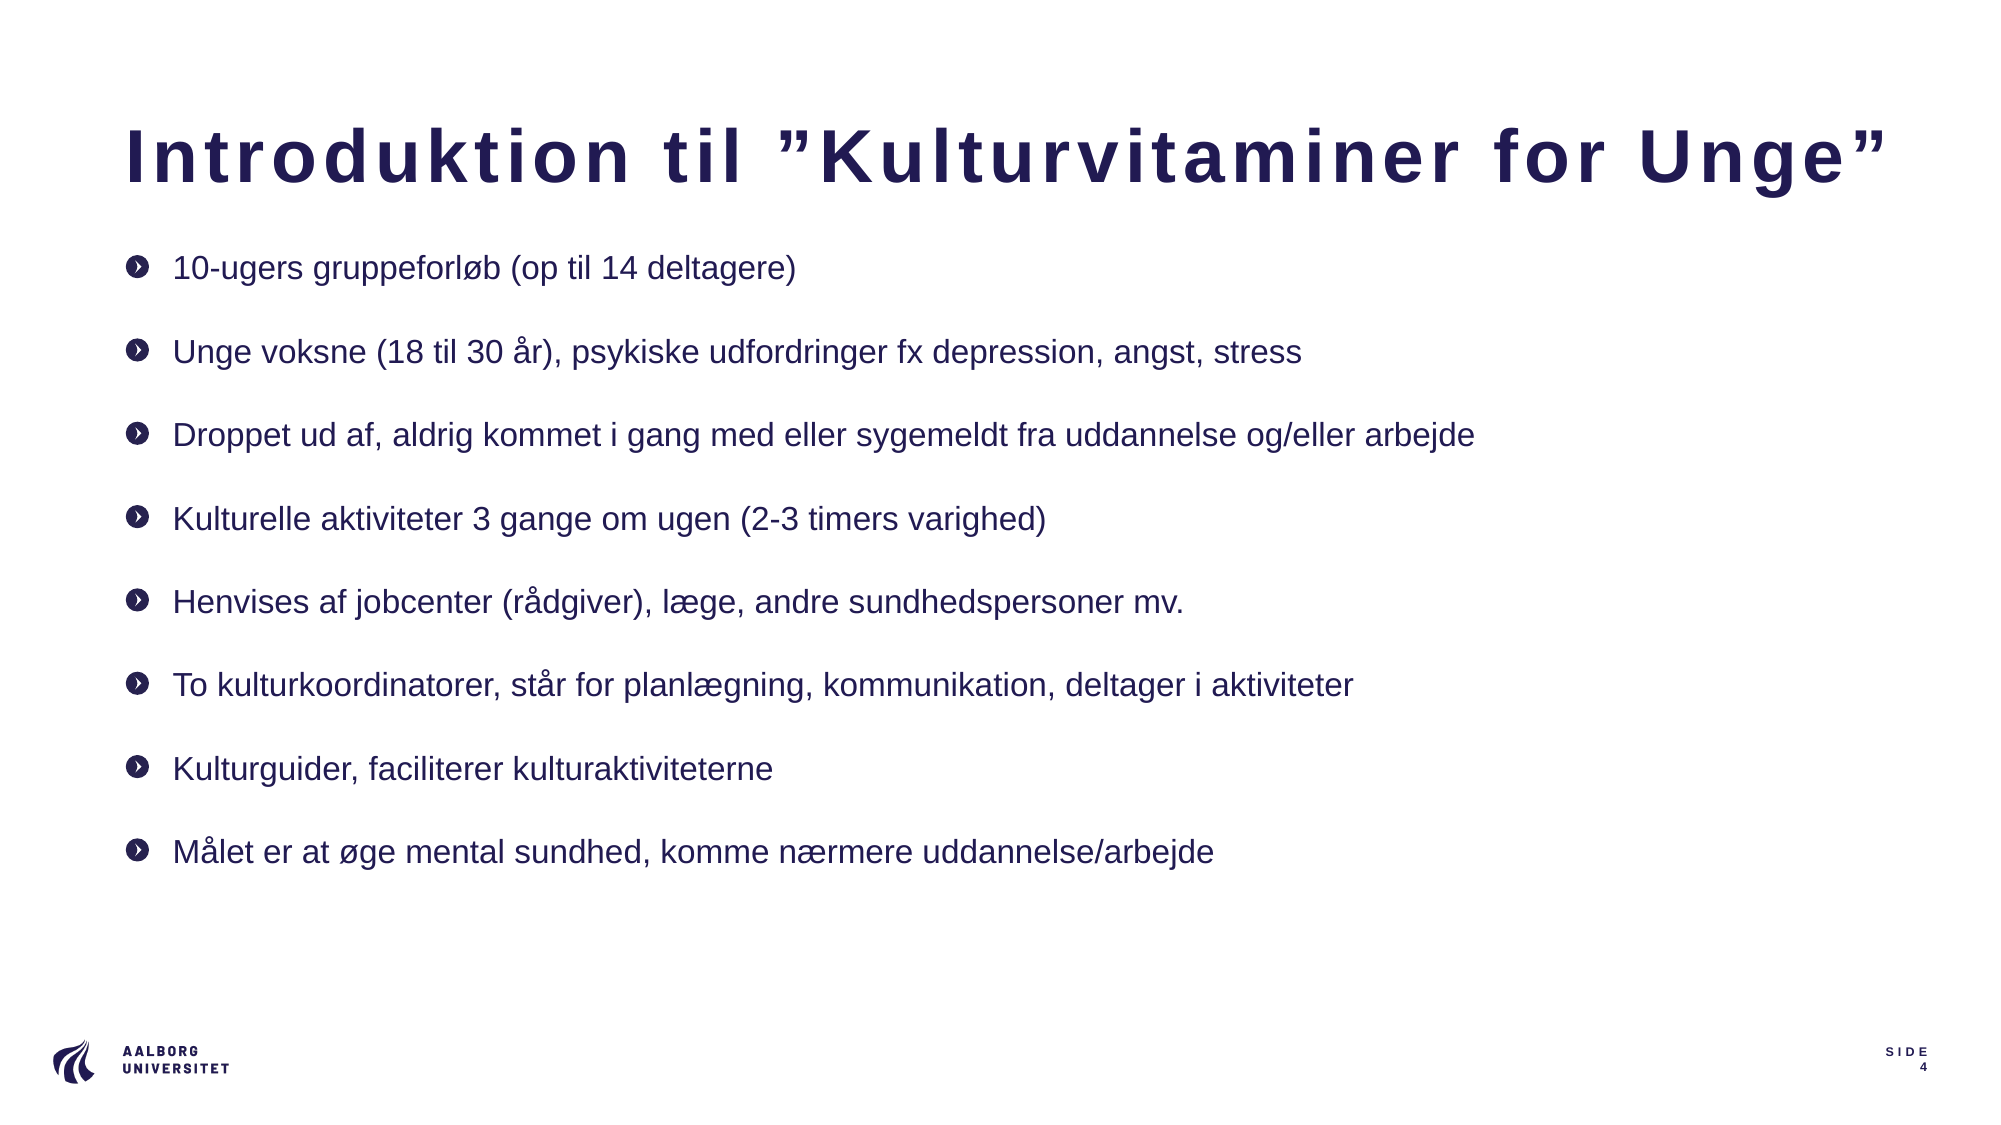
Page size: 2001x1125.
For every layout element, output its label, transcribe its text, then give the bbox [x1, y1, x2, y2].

title Introduktion til ”Kulturvitaminer for Unge” [125, 107, 1925, 234]
picture [53, 1039, 229, 1084]
list 10-ugers gruppeforløb (op til 14 deltagere) Unge voksne (18 til 30 år), psykiske udfordringer fx depression, angst, stress Droppet ud af, aldrig kommet i gang med eller sygemeldt fra uddannelse og/eller arbejde Kulturelle aktiviteter 3 gange om ugen (2-3 timers varighed) Henvises af jobcenter (rådgiver), læge, andre sundhedspersoner mv. To kulturkoordinatorer, står for planlægning, kommunikation, deltager i aktiviteter Kulturguider, faciliterer kulturaktiviteterne Målet er at øge mental sundhed, komme nærmere uddannelse/arbejde [125, 233, 1907, 970]
